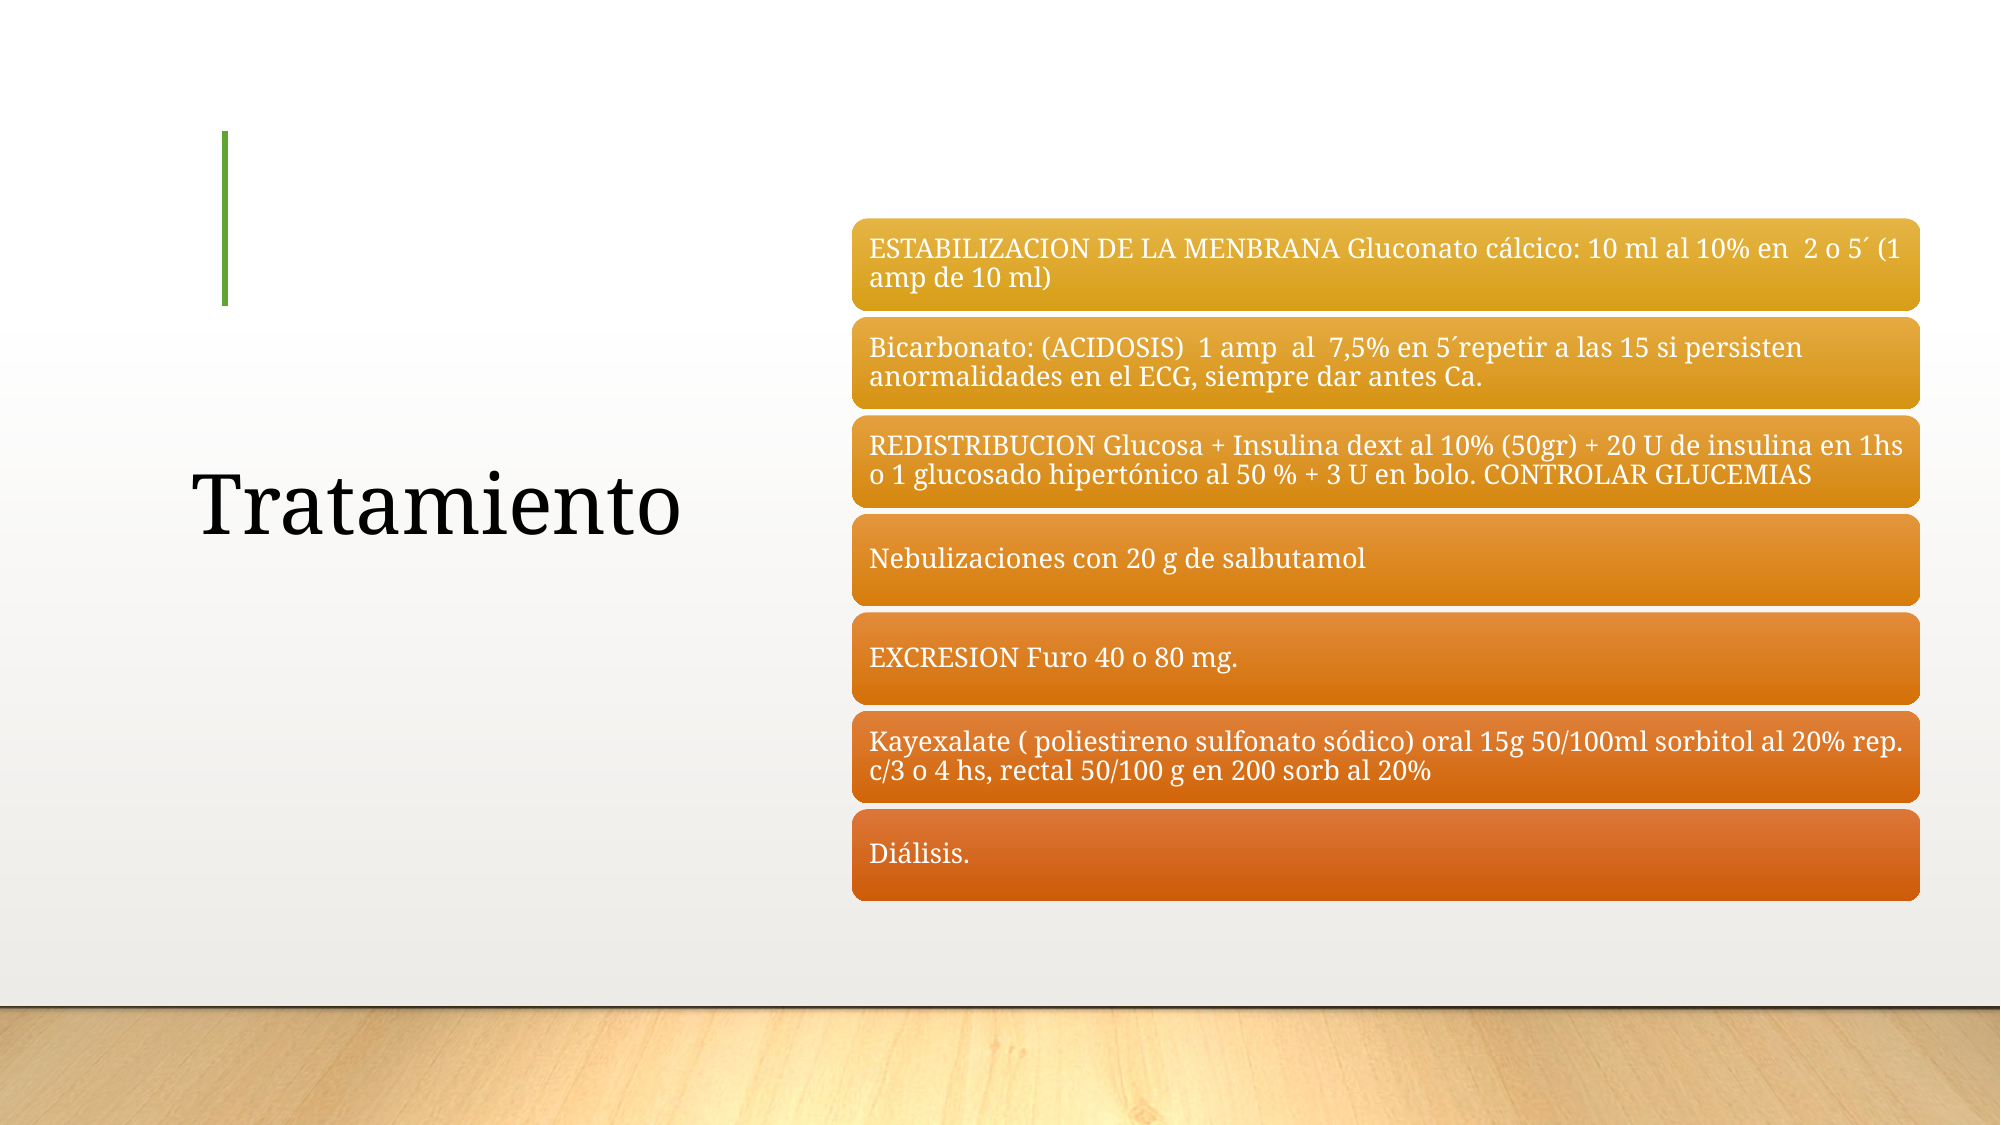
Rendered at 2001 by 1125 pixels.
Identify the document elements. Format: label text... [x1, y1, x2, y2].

picture [0, 1006, 2000, 1125]
title Tratamiento [176, 352, 737, 560]
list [851, 76, 1921, 1043]
